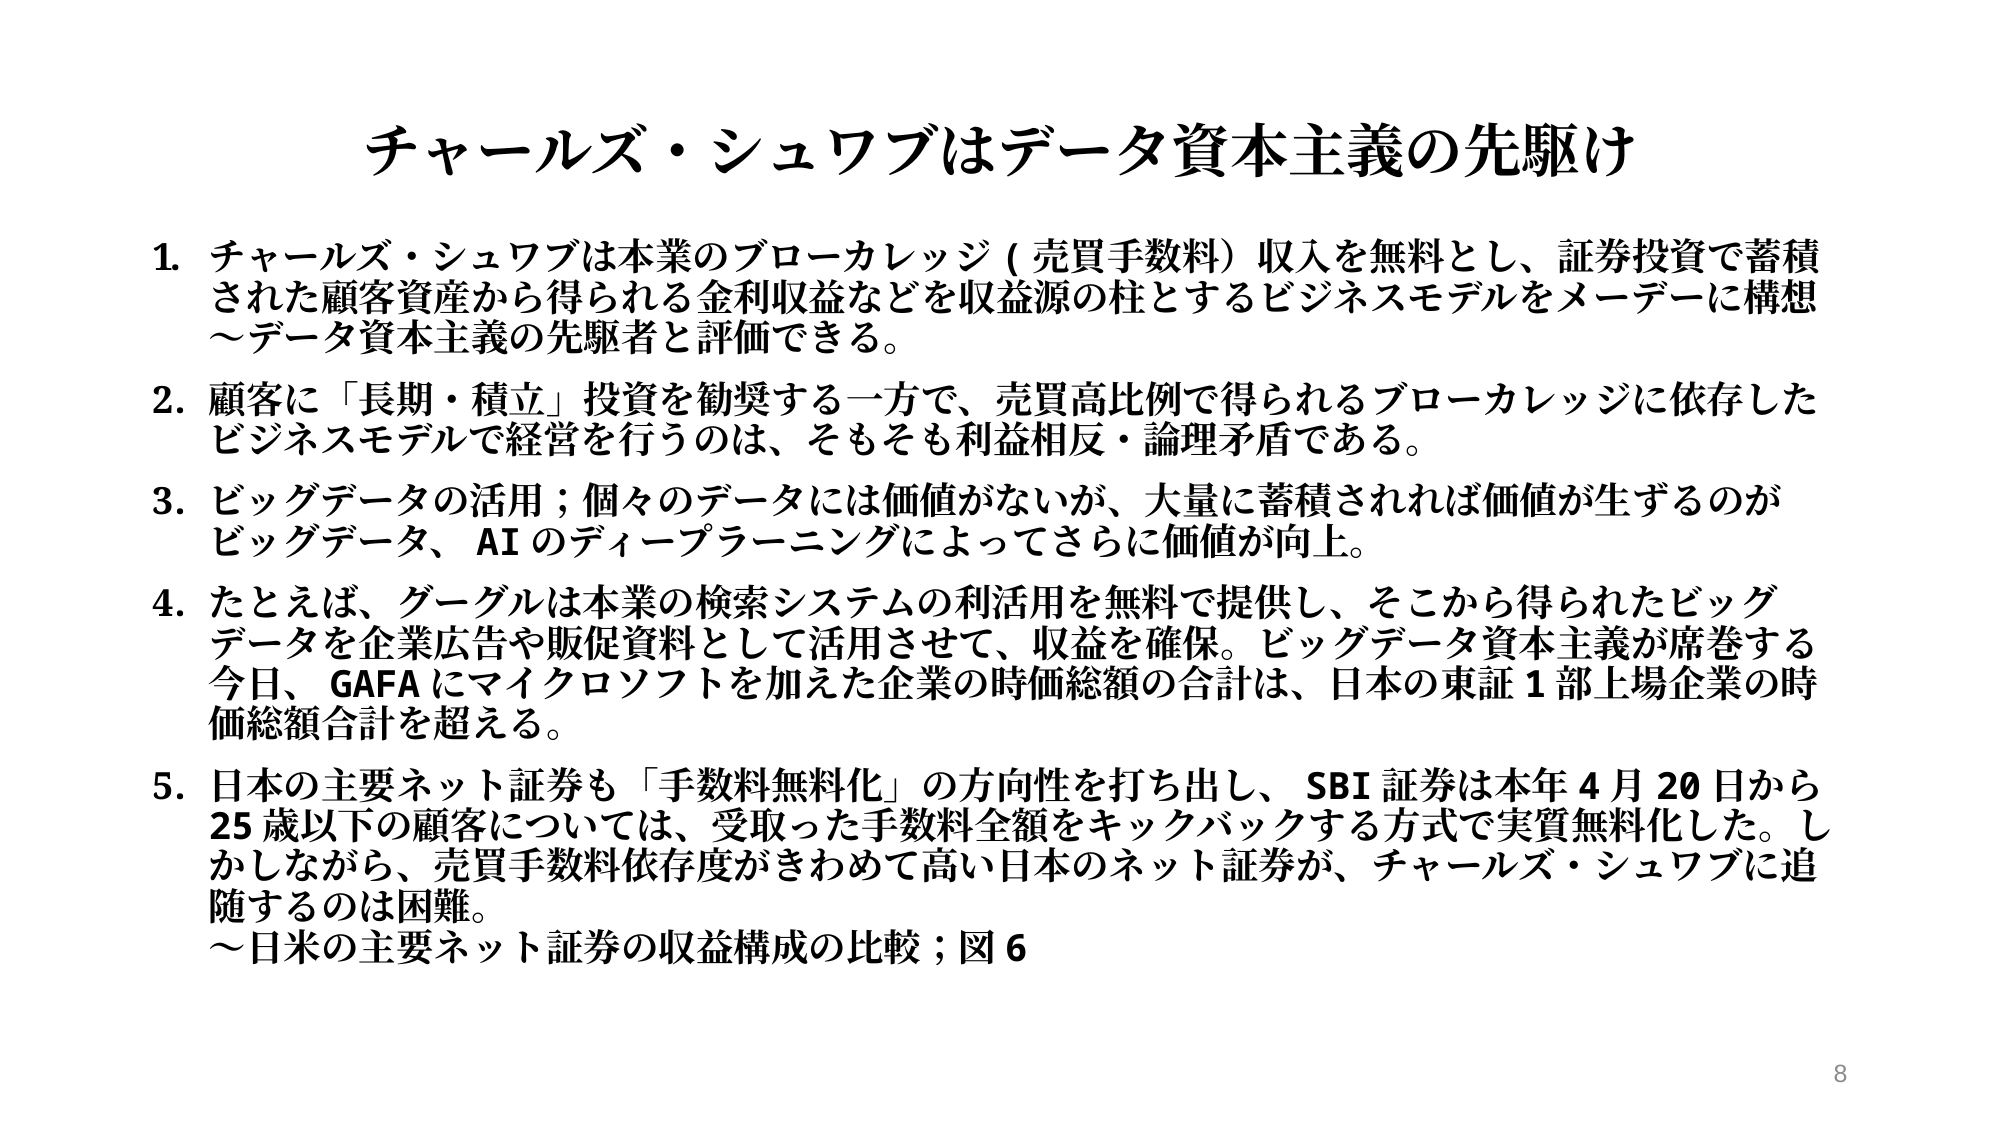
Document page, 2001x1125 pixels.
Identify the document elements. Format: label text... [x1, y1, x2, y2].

slide_number 8 [1412, 1042, 1863, 1103]
list チャールズ・シュワブは本業のブローカレッジ(売買手数料）収入を無料とし、証券投資で蓄積された顧客資産から得られる金利収益などを収益源の柱とするビジネスモデルをメーデーに構想～データ資本主義の先駆者と評価できる。 顧客に「長期・積立」投資を勧奨する一方で、売買高比例で得られるブローカレッジに依存したビジネスモデルで経営を行うのは、そもそも利益相反・論理矛盾である。 ビッグデータの活用；個々のデータには価値がないが、大量に蓄積されれば価値が生ずるのがビッグデータ、AIのディープラーニングによってさらに価値が向上。 たとえば、グーグルは本業の検索システムの利活用を無料で提供し、そこから得られたビッグデータを企業広告や販促資料として活用させて、収益を確保。ビッグデータ資本主義が席巻する今日、GAFAにマイクロソフトを加えた企業の時価総額の合計は、日本の東証1部上場企業の時価総額合計を超える。 日本の主要ネット証券も「手数料無料化」の方向性を打ち出し、SBI証券は本年4月20日から25歳以下の顧客については、受取った手数料全額をキックバックする方式で実質無料化した。しかしながら、売買手数料依存度がきわめて高い日本のネット証券が、チャールズ・シュワブに追随するのは困難。 ～日米の主要ネット証券の収益構成の比較；図6 [137, 230, 1863, 1066]
title チャールズ・シュワブはデータ資本主義の先駆け [137, 59, 1863, 230]
